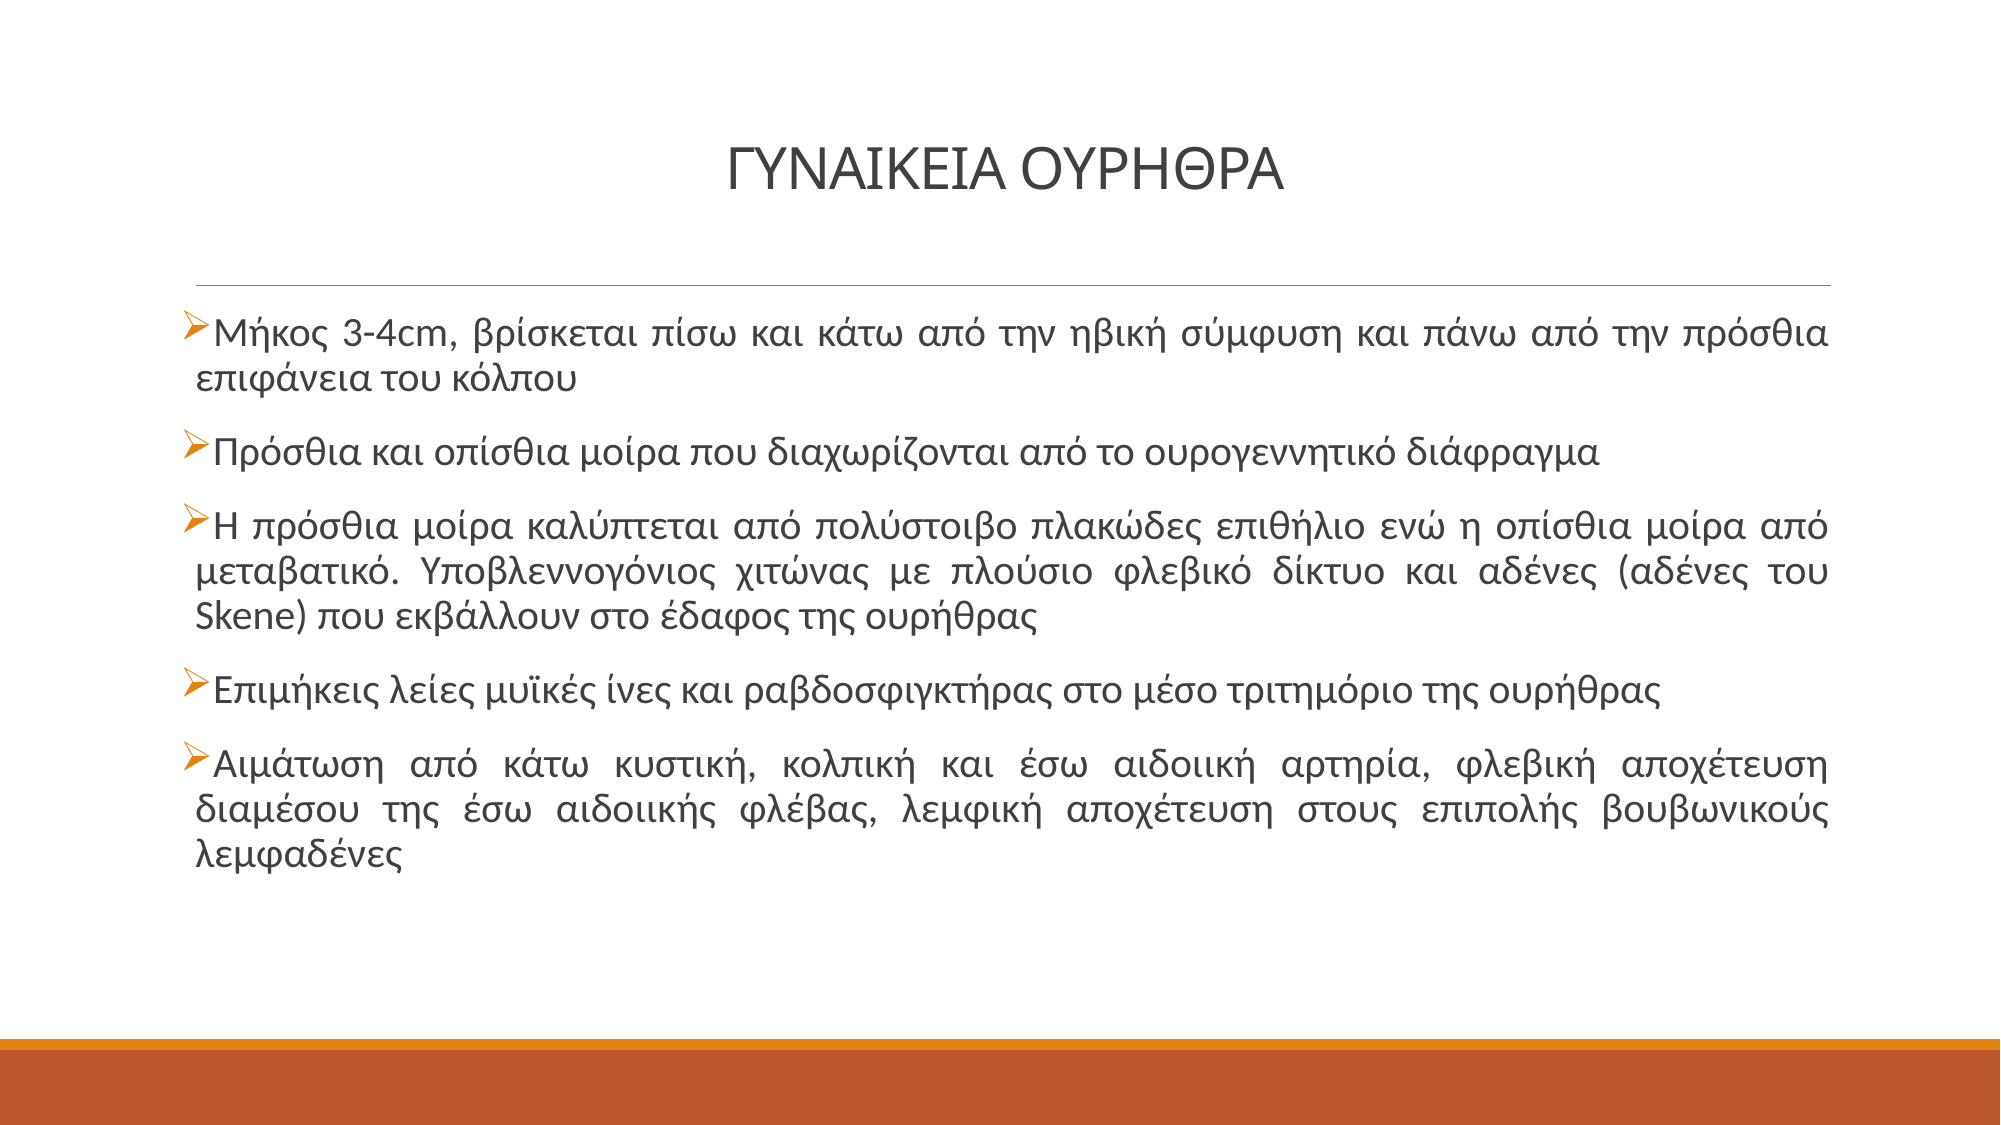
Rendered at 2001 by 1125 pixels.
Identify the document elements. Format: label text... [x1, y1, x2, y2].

title ΓΥΝΑΙΚΕΙΑ ΟΥΡΗΘΡΑ [180, 47, 1830, 209]
list Μήκος 3-4cm, βρίσκεται πίσω και κάτω από την ηβική σύμφυση και πάνω από την πρόσθια επιφάνεια του κόλπου Πρόσθια και οπίσθια μοίρα που διαχωρίζονται από το ουρογεννητικό διάφραγμα Η πρόσθια μοίρα καλύπτεται από πολύστοιβο πλακώδες επιθήλιο ενώ η οπίσθια μοίρα από μεταβατικό. Υποβλεννογόνιος χιτώνας με πλούσιο φλεβικό δίκτυο και αδένες (αδένες του Skene) που εκβάλλουν στο έδαφος της ουρήθρας Επιμήκεις λείες μυϊκές ίνες και ραβδοσφιγκτήρας στο μέσο τριτημόριο της ουρήθρας Αιμάτωση από κάτω κυστική, κολπική και έσω αιδοιική αρτηρία, φλεβική αποχέτευση διαμέσου της έσω αιδοιικής φλέβας, λεμφική αποχέτευση στους επιπολής βουβωνικούς λεμφαδένες [180, 302, 1830, 963]
